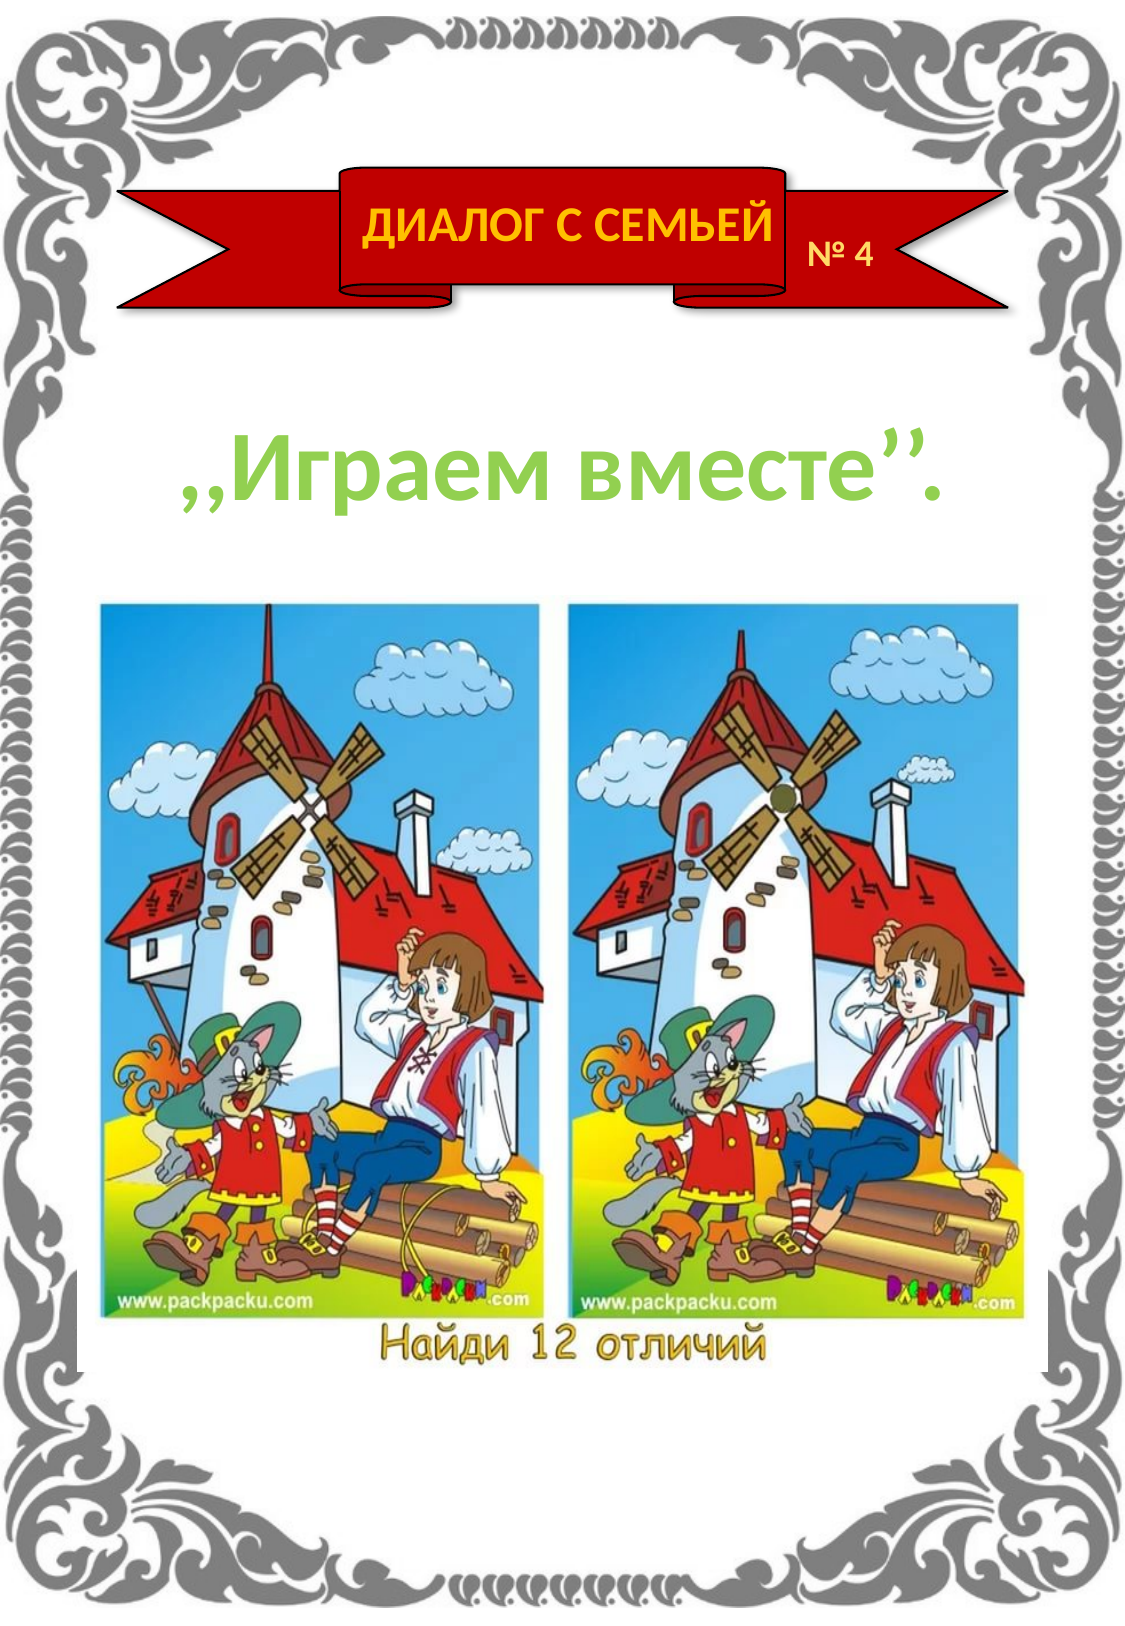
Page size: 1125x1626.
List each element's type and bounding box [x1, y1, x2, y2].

text_box [116, 167, 1009, 308]
picture [0, 16, 1125, 1608]
